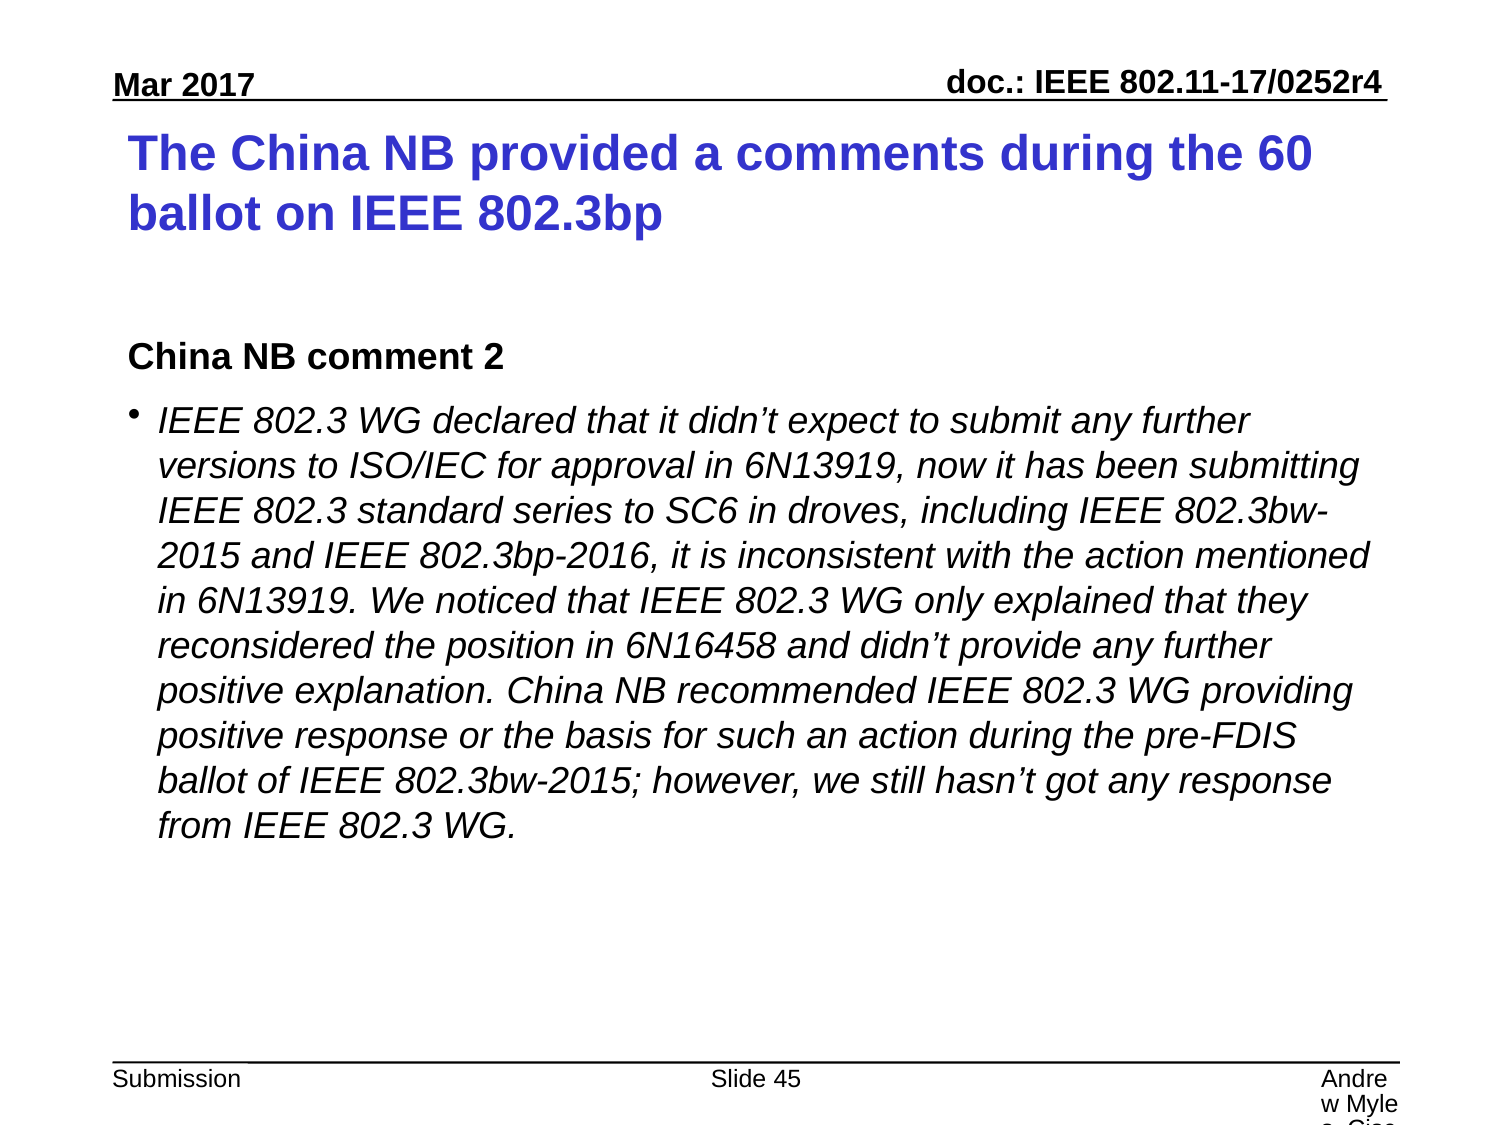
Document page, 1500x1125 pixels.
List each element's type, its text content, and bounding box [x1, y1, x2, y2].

slide_number Slide 45 [709, 1061, 803, 1093]
footer Andrew Myles, Cisco [1320, 1061, 1402, 1093]
title The China NB provided a comments during the 60 ballot on IEEE 802.3bp [112, 112, 1388, 288]
list China NB comment 2 IEEE 802.3 WG declared that it didn’t expect to submit any further versions to ISO/IEC for approval in 6N13919, now it has been submitting IEEE 802.3 standard series to SC6 in droves, including IEEE 802.3bw-2015 and IEEE 802.3bp-2016, it is inconsistent with the action mentioned in 6N13919. We noticed that IEEE 802.3 WG only explained that they reconsidered the position in 6N16458 and didn’t provide any further positive explanation. China NB recommended IEEE 802.3 WG providing positive response or the basis for such an action during the pre-FDIS ballot of IEEE 802.3bw-2015; however, we still hasn’t got any response from IEEE 802.3 WG. [112, 324, 1388, 1000]
